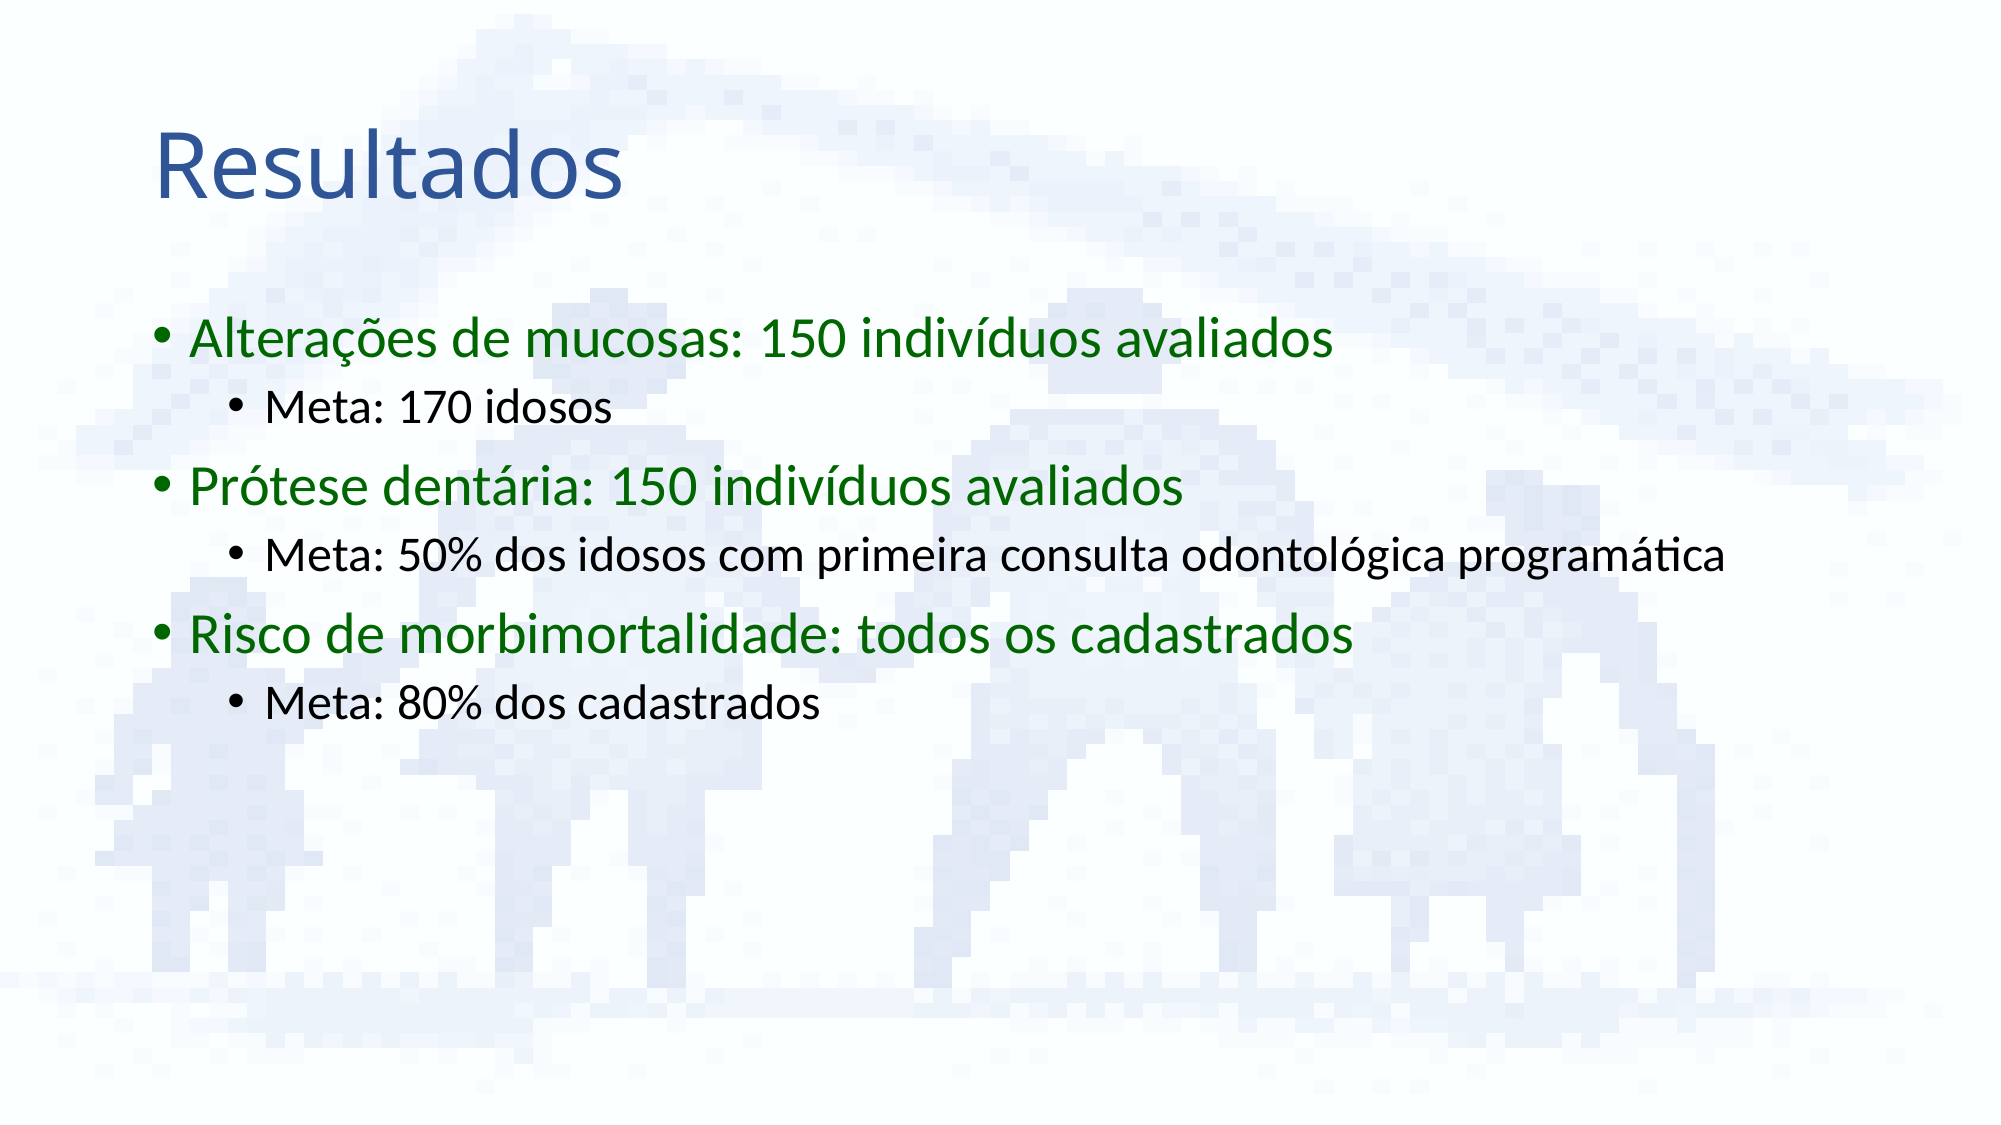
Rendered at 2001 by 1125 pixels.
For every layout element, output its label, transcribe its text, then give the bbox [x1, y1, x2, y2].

list Alterações de mucosas: 150 indivíduos avaliados Meta: 170 idosos Prótese dentária: 150 indivíduos avaliados Meta: 50% dos idosos com primeira consulta odontológica programática Risco de morbimortalidade: todos os cadastrados Meta: 80% dos cadastrados [137, 299, 1863, 1014]
title Resultados [137, 59, 1863, 278]
